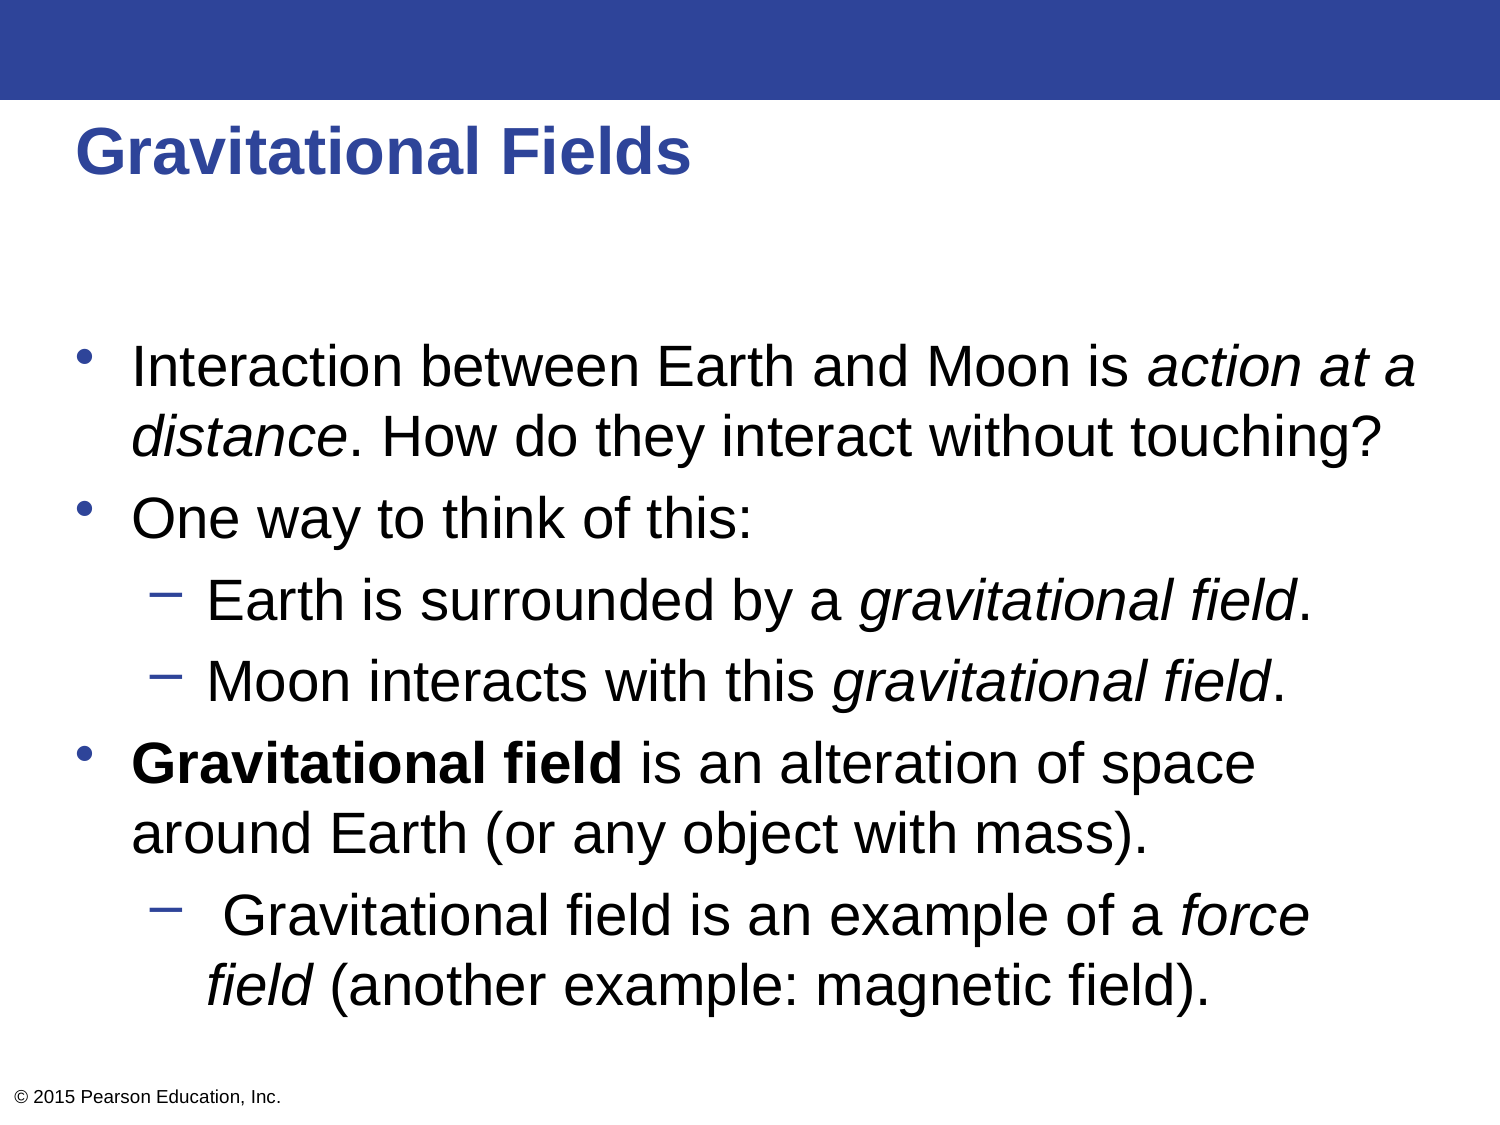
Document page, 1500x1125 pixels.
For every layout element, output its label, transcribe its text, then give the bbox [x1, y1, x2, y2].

footer © 2015 Pearson Education, Inc. [14, 1084, 900, 1115]
title Gravitational Fields [0, 100, 1500, 196]
list Interaction between Earth and Moon is action at a distance. How do they interact without touching? One way to think of this: Earth is surrounded by a gravitational field. Moon interacts with this gravitational field. Gravitational field is an alteration of space around Earth (or any object with mass). Gravitational field is an example of a force field (another example: magnetic field). [59, 321, 1446, 1085]
